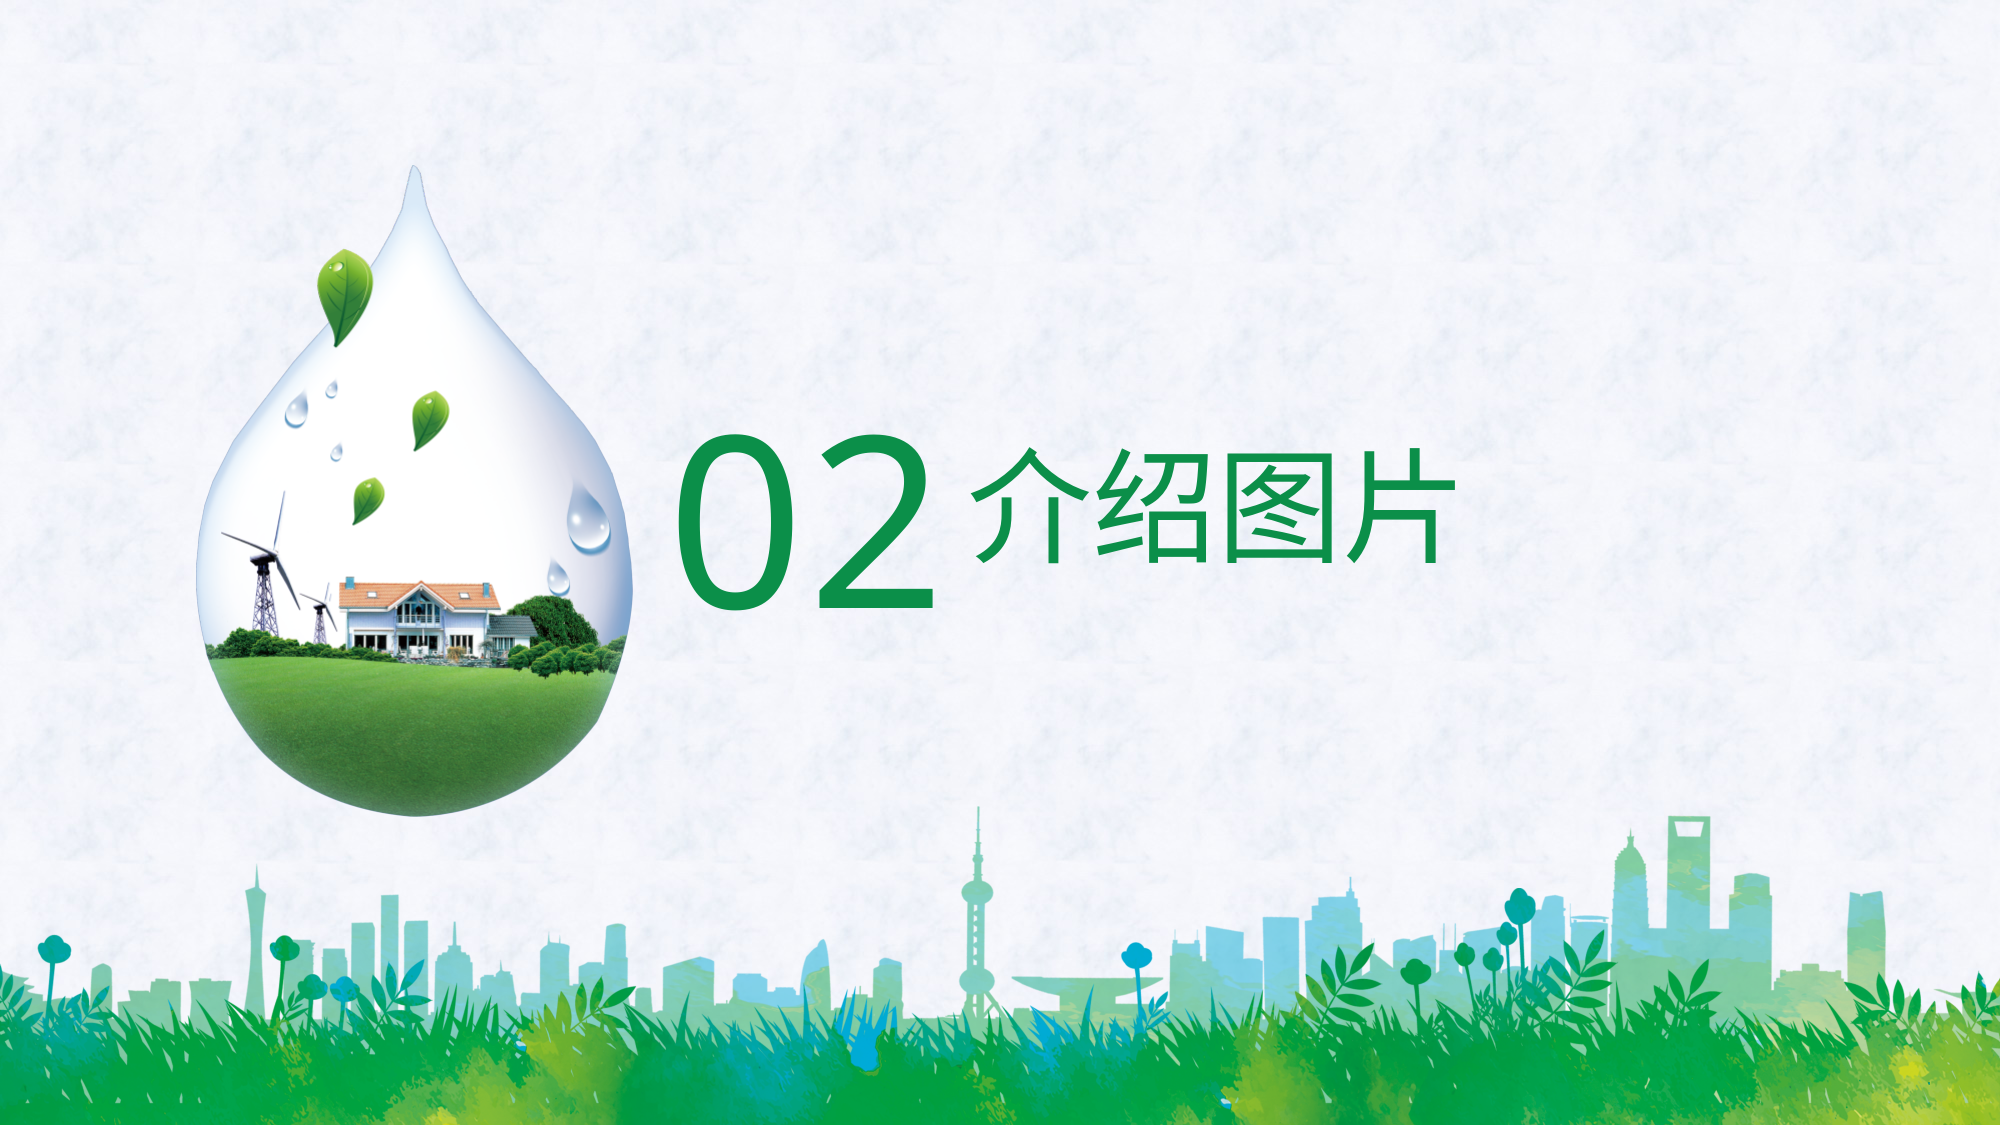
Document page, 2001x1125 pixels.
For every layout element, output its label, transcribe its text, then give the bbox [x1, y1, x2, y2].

picture [0, 0, 2000, 1125]
text_box 02 [632, 361, 981, 664]
text_box 介绍图片 [981, 428, 1636, 579]
